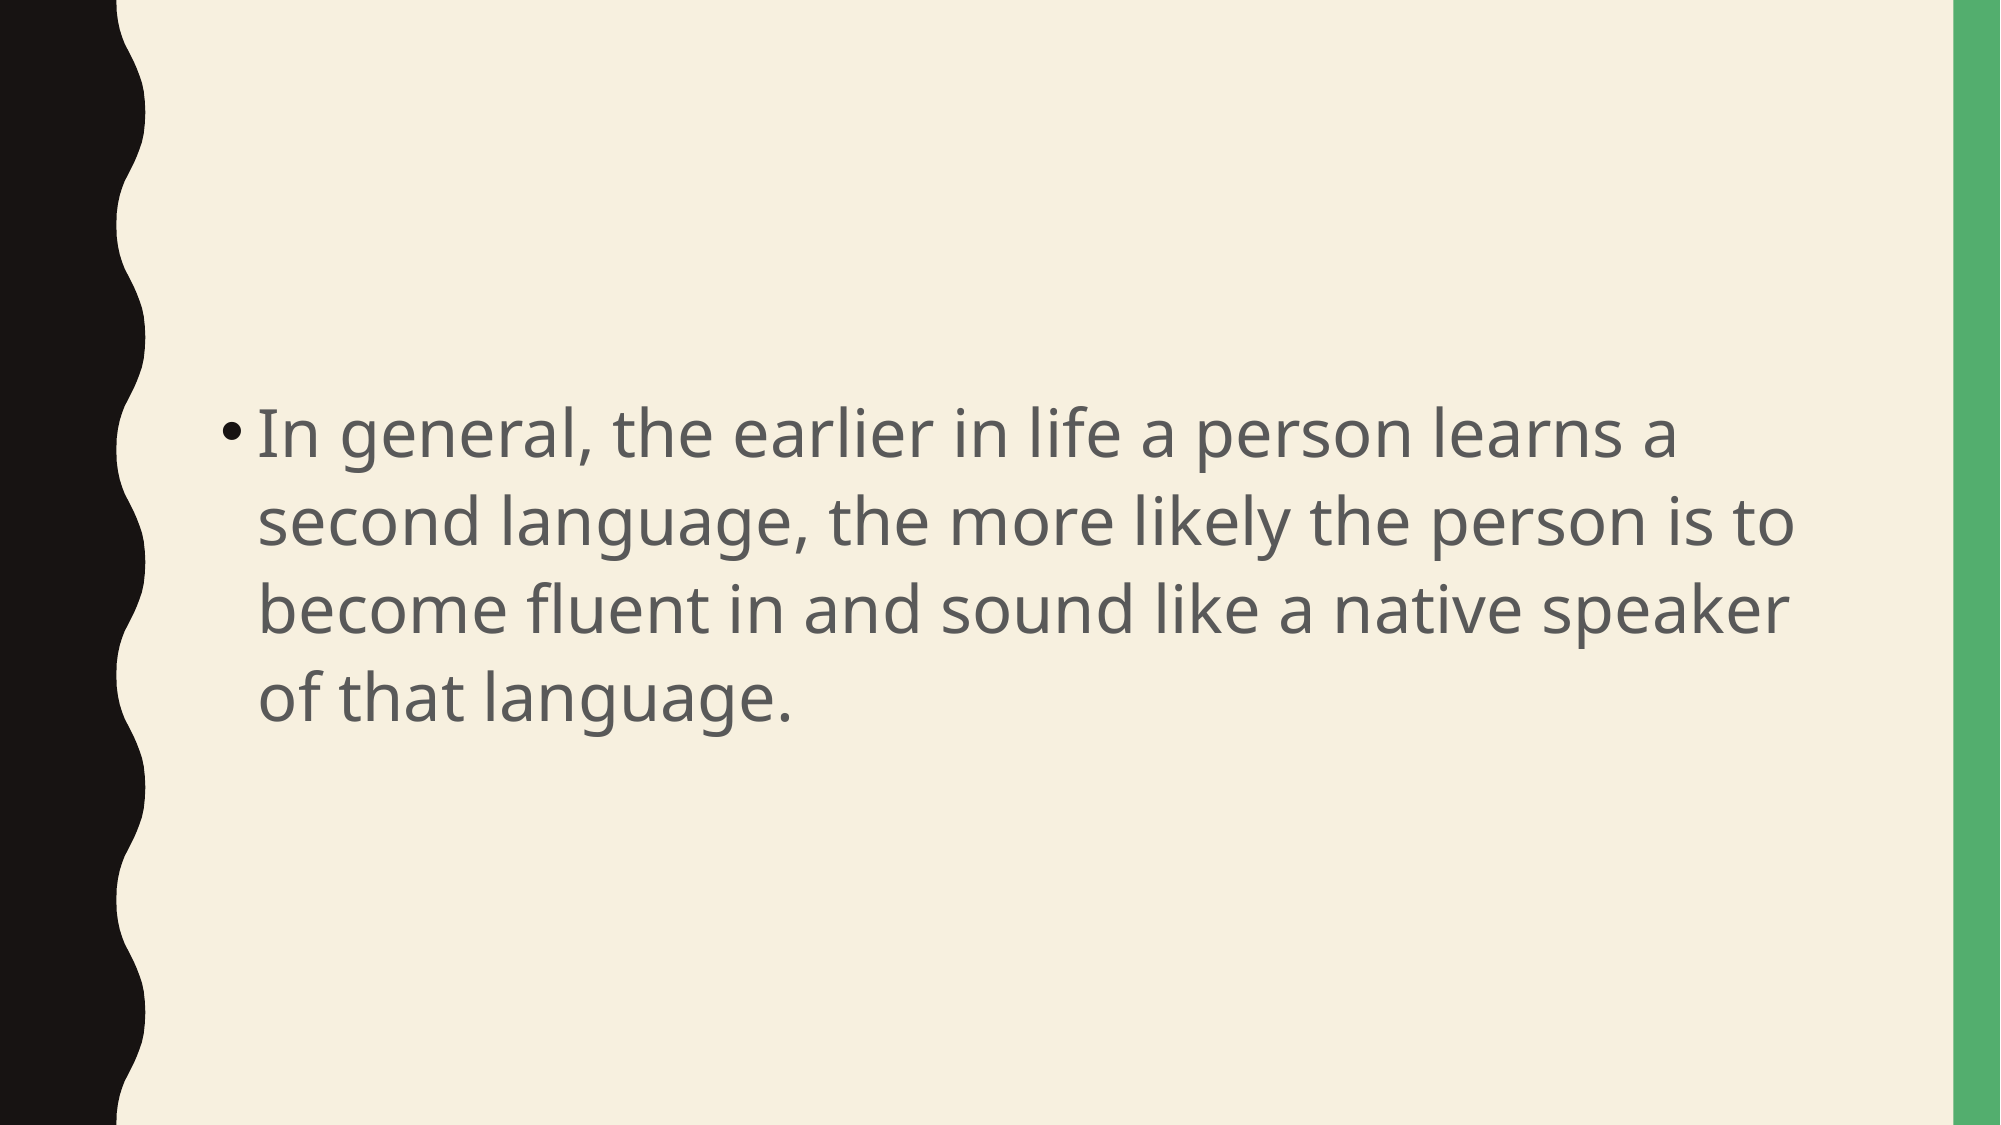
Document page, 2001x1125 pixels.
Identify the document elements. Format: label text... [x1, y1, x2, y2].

list In general, the earlier in life a person learns a second language, the more likely the person is to become fluent in and sound like a native speaker of that language. [205, 375, 1875, 965]
